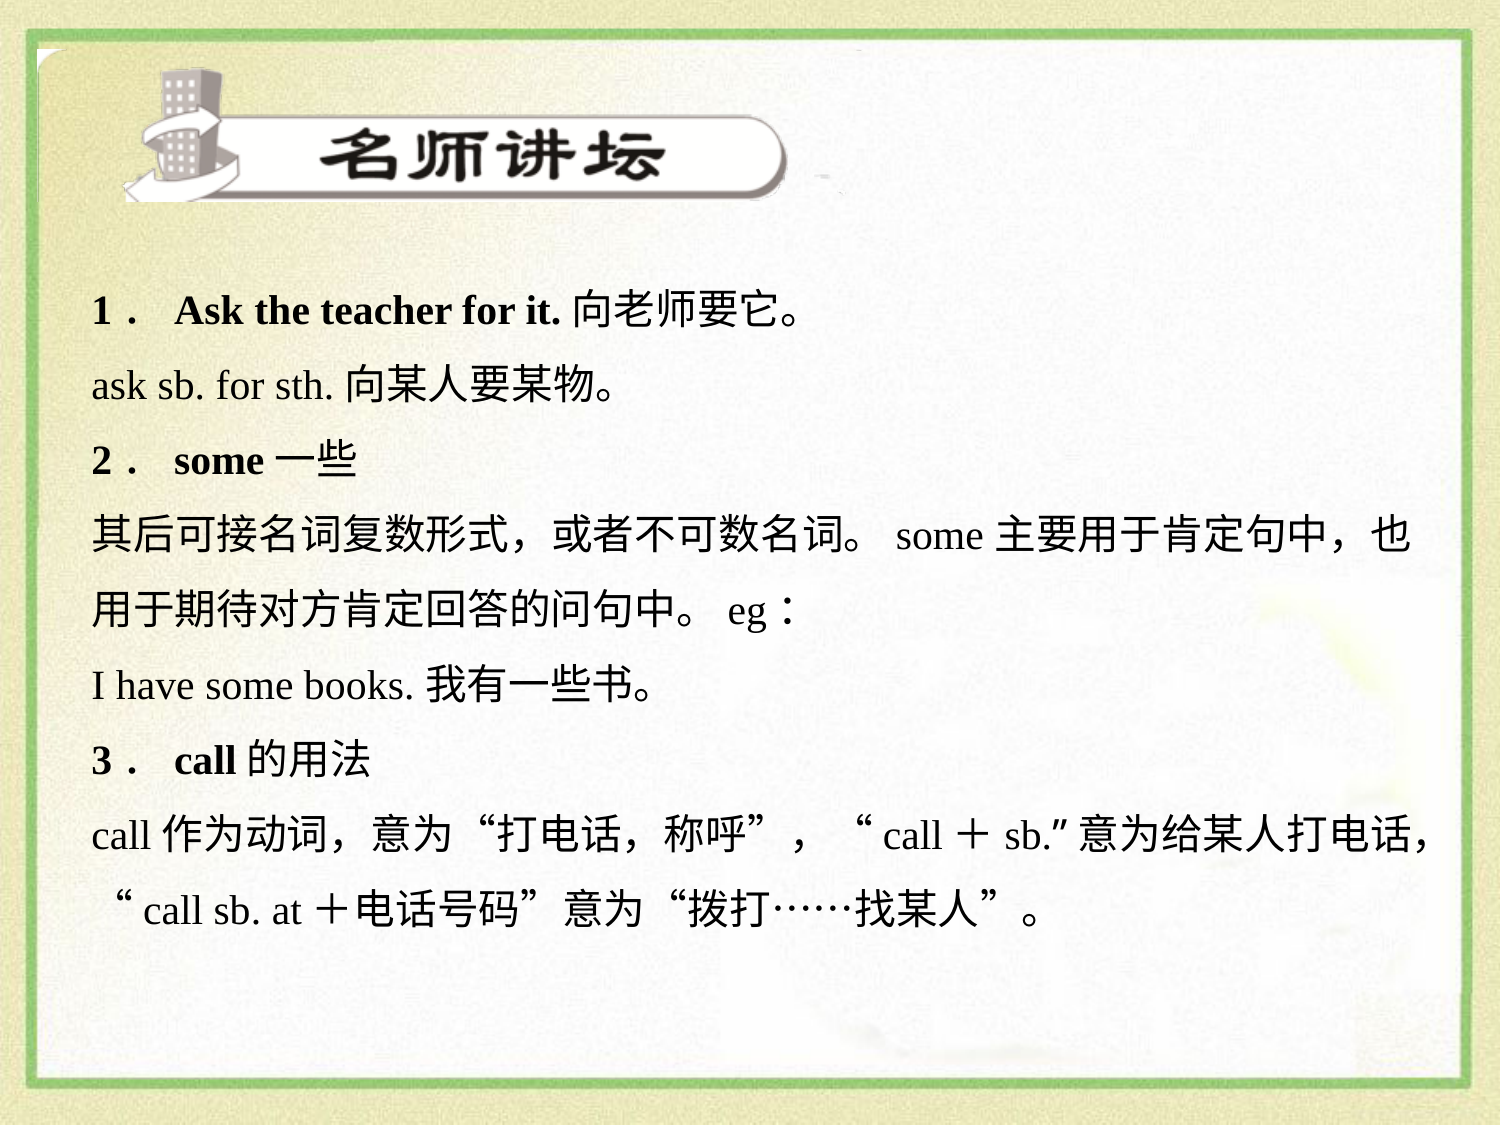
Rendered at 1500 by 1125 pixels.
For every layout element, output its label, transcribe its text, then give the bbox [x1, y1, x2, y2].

text_box 1．Ask the teacher for it.向老师要它。 ask sb. for sth.向某人要某物。 2．some一些 其后可接名词复数形式，或者不可数名词。some主要用于肯定句中，也用于期待对方肯定回答的问句中。eg： I have some books.我有一些书。 3．call的用法 call作为动词，意为“打电话，称呼”，“call＋sb.”意为给某人打电话，“call sb. at＋电话号码”意为“拨打……找某人”。 [76, 250, 1427, 940]
picture [0, 0, 1500, 1125]
